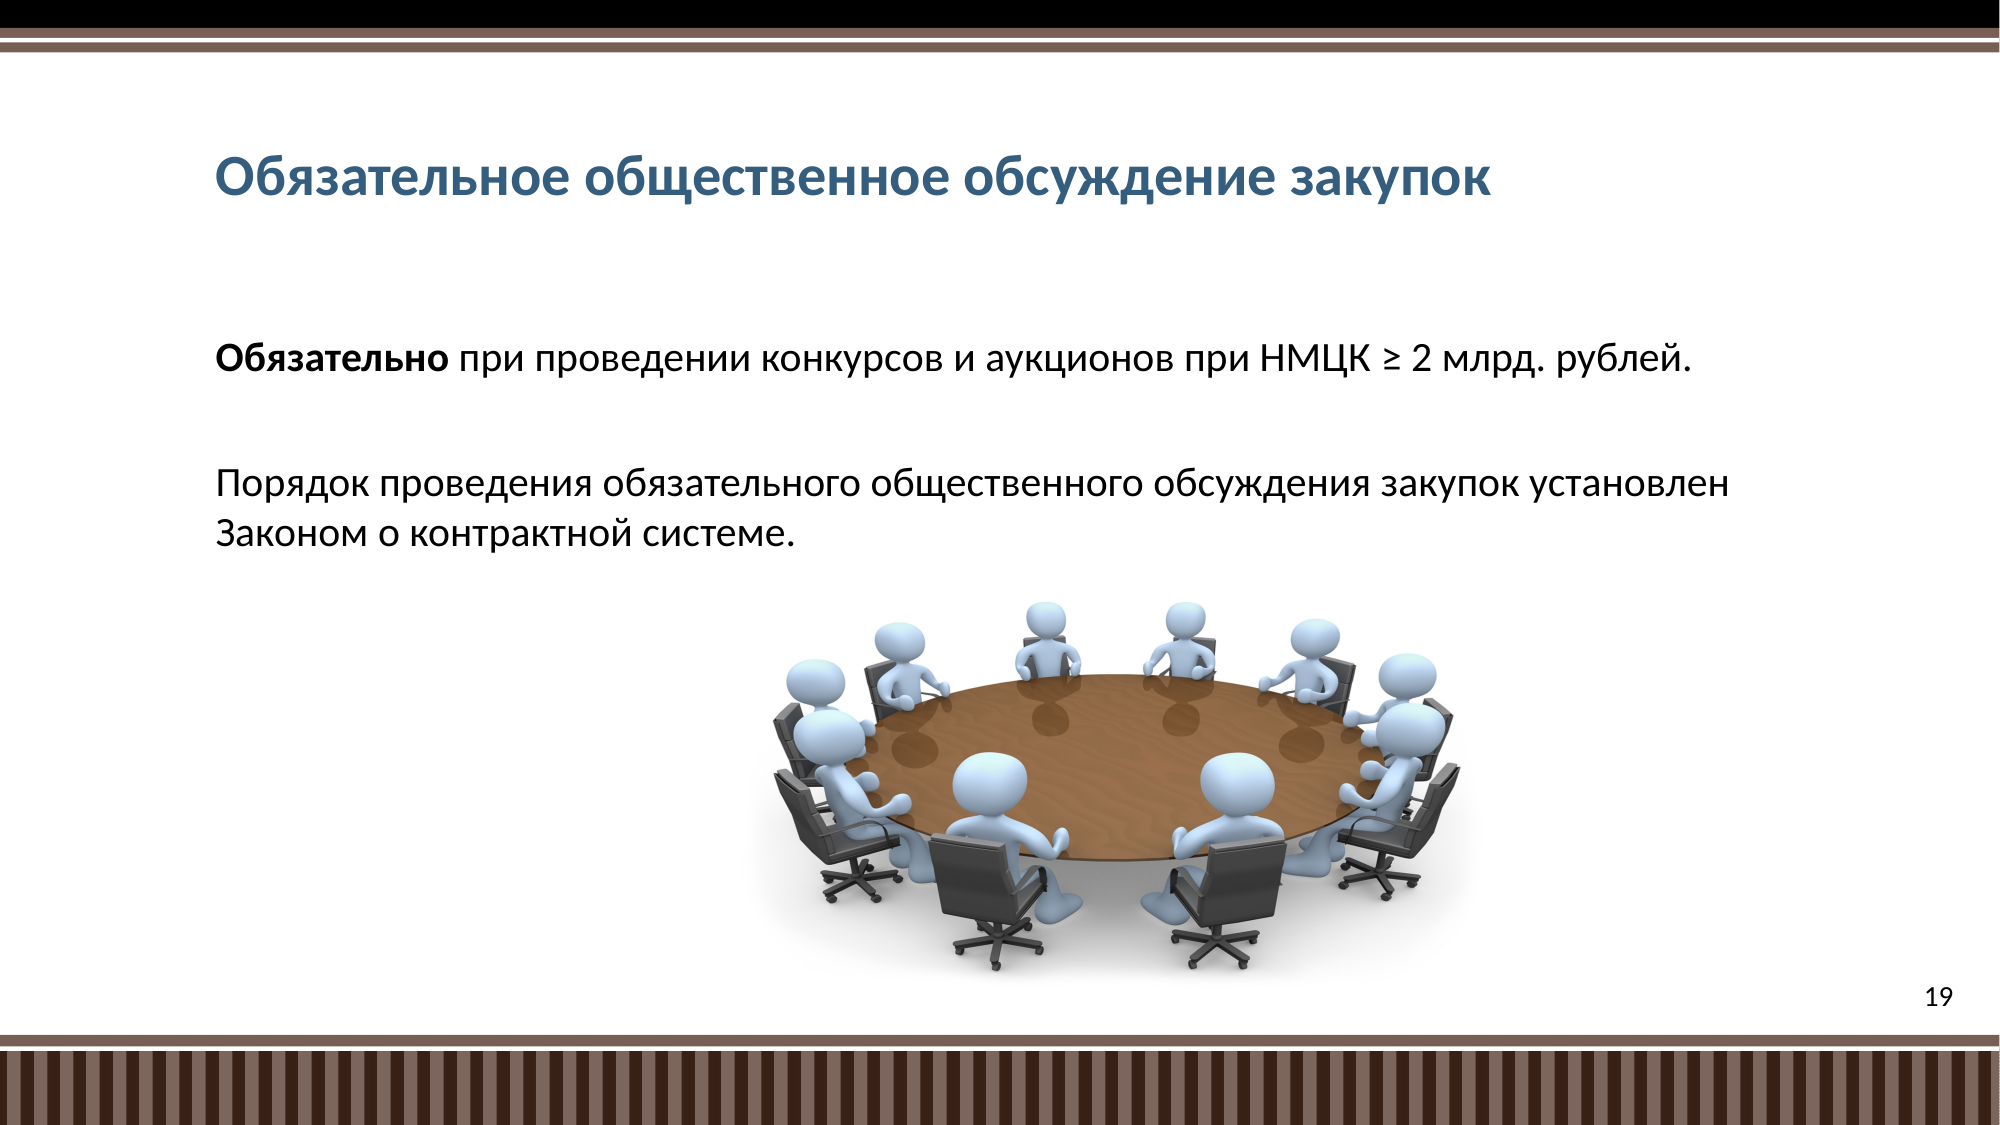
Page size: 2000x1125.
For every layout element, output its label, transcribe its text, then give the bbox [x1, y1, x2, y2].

title Обязательное общественное обсуждение закупок [200, 113, 1613, 216]
text_box Обязательно при проведении конкурсов и аукционов при НМЦК ≥ 2 млрд. рублей. Порядок проведения обязательного общественного обсуждения закупок установлен Законом о контрактной системе. [200, 321, 1746, 625]
picture [739, 550, 1490, 1001]
slide_number 19 [1814, 975, 1969, 1014]
